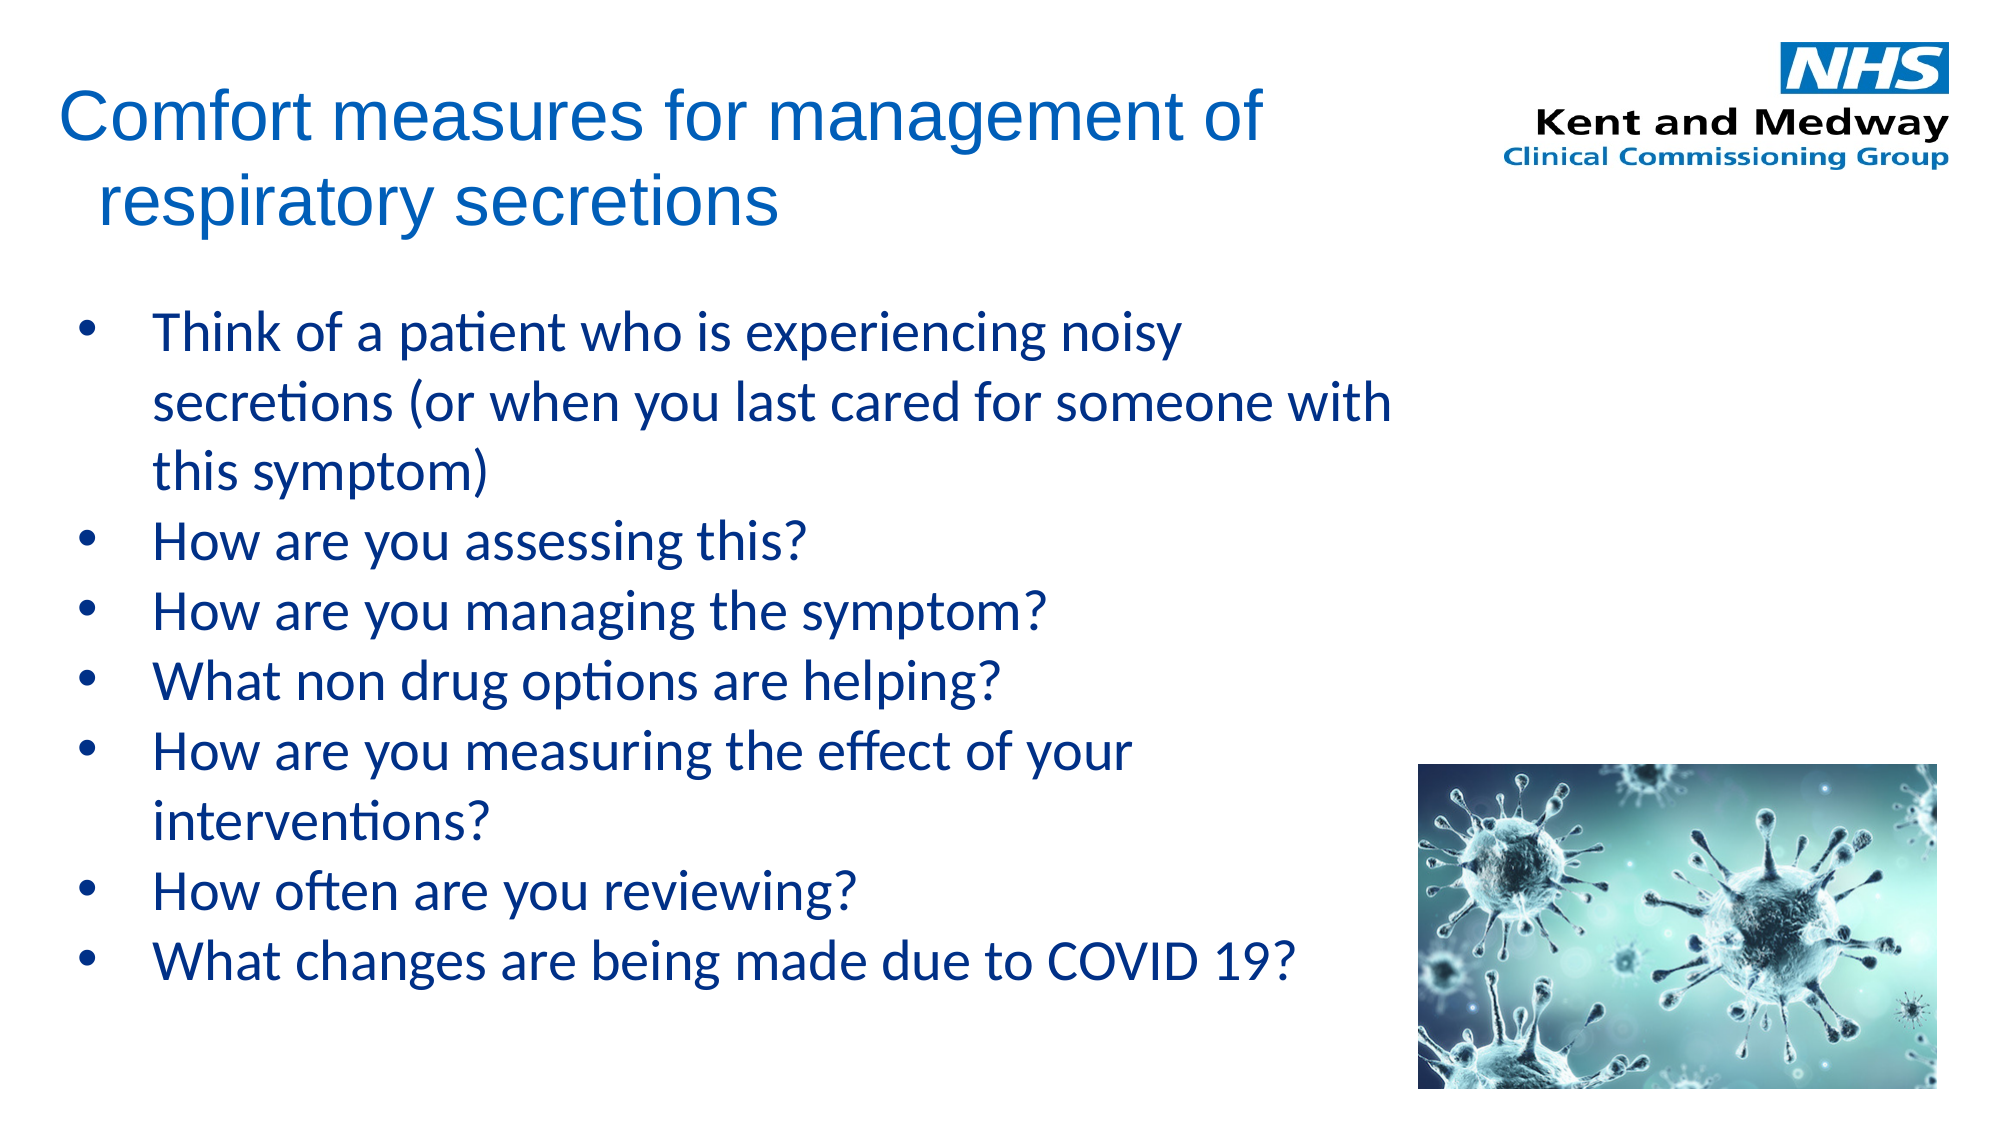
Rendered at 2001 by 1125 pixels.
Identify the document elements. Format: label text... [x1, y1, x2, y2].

text_box Think of a patient who is experiencing noisy secretions (or when you last cared for someone with this symptom) How are you assessing this? How are you managing the symptom? What non drug options are helping? How are you measuring the effect of your interventions? How often are you reviewing? What changes are being made due to COVID 19? [63, 285, 1452, 1000]
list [1418, 764, 1937, 1090]
title Comfort measures for management of respiratory secretions [44, 60, 1844, 248]
picture [1504, 42, 1949, 170]
